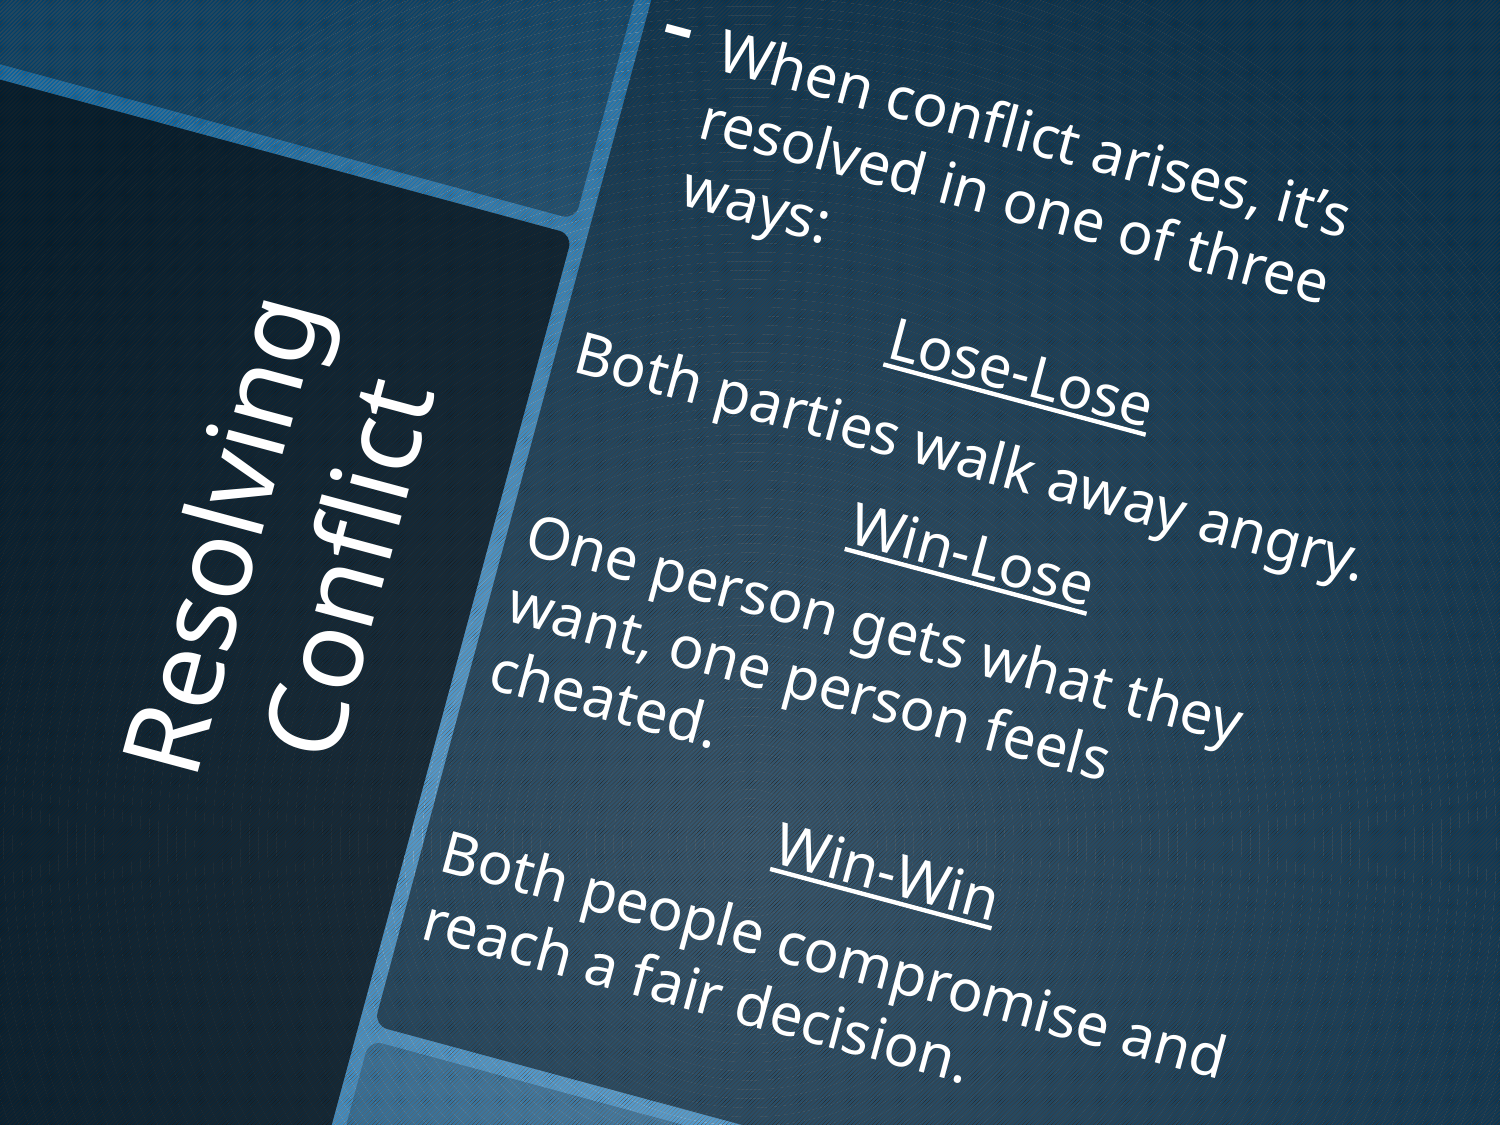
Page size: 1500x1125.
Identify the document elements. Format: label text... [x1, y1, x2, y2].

list When conflict arises, it’s resolved in one of three ways: Lose-Lose Both parties walk away angry. Win-Lose One person gets what they want, one person feels cheated. Win-Win Both people compromise and reach a fair decision. [382, 0, 1500, 1125]
title Resolving Conflict [37, 112, 522, 988]
